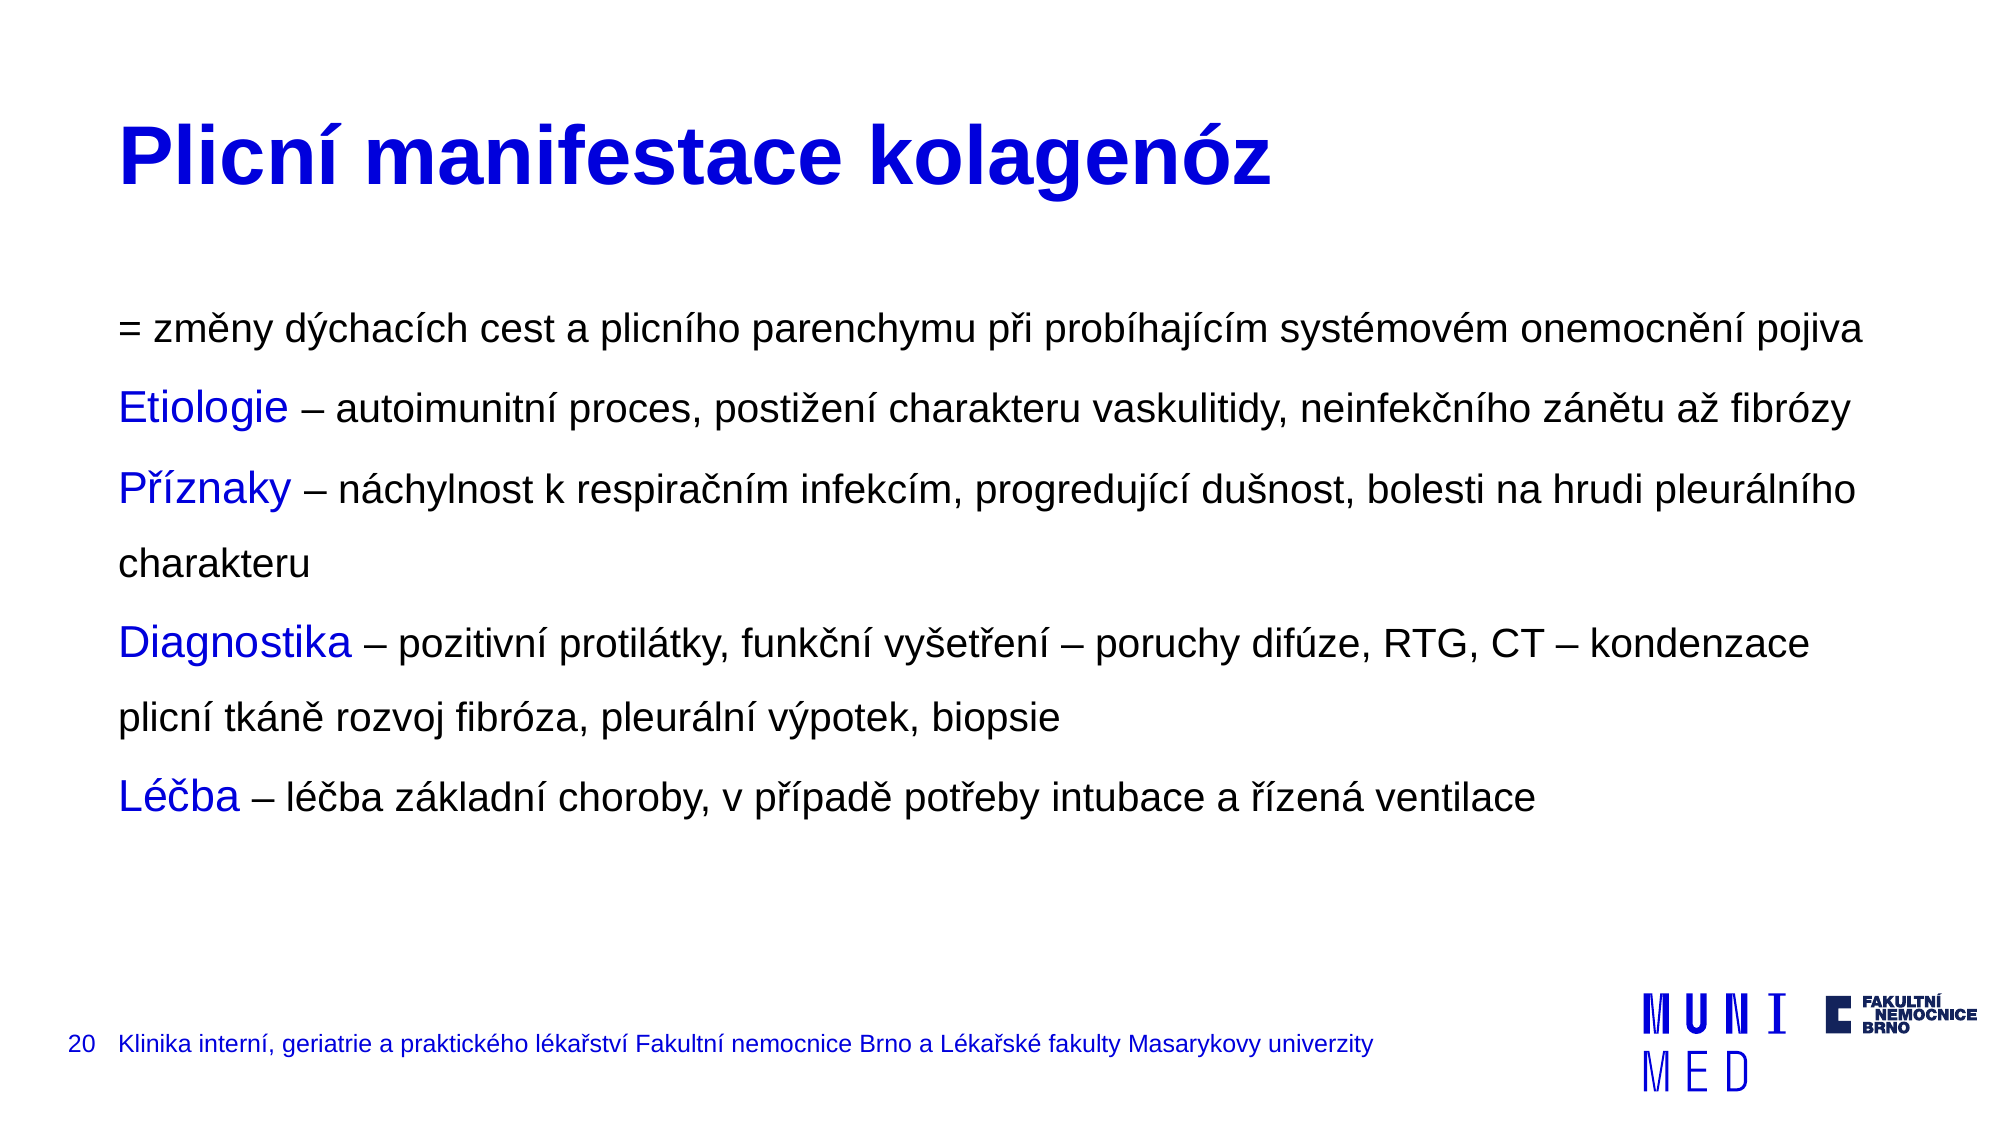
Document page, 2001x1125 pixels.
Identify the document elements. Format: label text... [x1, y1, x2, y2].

list = změny dýchacích cest a plicního parenchymu při probíhajícím systémovém onemocnění pojiva Etiologie – autoimunitní proces, postižení charakteru vaskulitidy, neinfekčního zánětu až fibrózy Příznaky – náchylnost k respiračním infekcím, progredující dušnost, bolesti na hrudi pleurálního charakteru Diagnostika – pozitivní protilátky, funkční vyšetření – poruchy difúze, RTG, CT – kondenzace plicní tkáně rozvoj fibróza, pleurální výpotek, biopsie Léčba – léčba základní choroby, v případě potřeby intubace a řízená ventilace [118, 277, 1883, 957]
slide_number 20 [67, 1021, 110, 1063]
footer Klinika interní, geriatrie a praktického lékařství Fakultní nemocnice Brno a Lékařské fakulty Masarykovy univerzity [118, 1021, 1418, 1063]
title Plicní manifestace kolagenóz [118, 118, 1883, 193]
